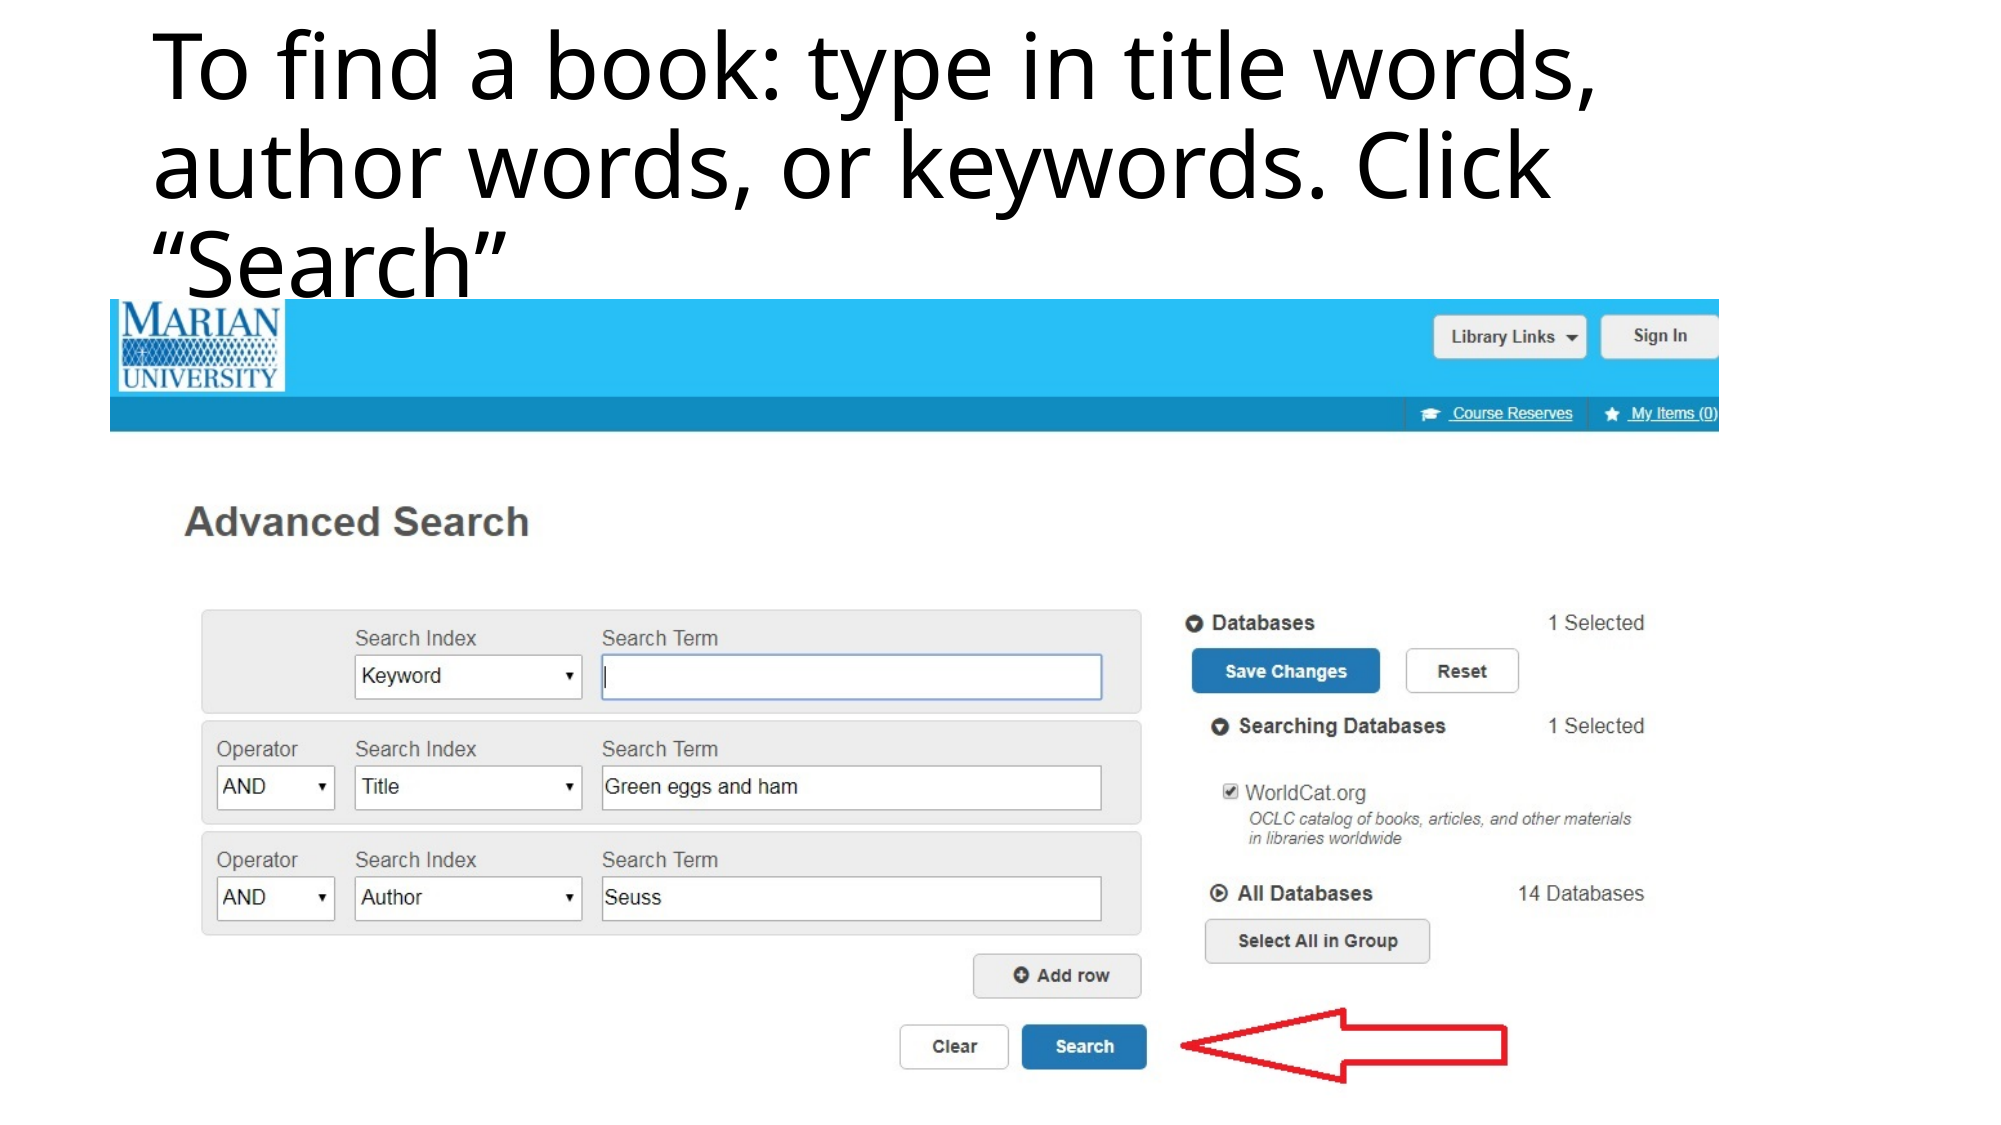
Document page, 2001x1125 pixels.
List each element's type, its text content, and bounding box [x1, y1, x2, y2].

title To find a book: type in title words, author words, or keywords. Click “Search” [137, 59, 1863, 278]
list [110, 299, 1719, 1098]
